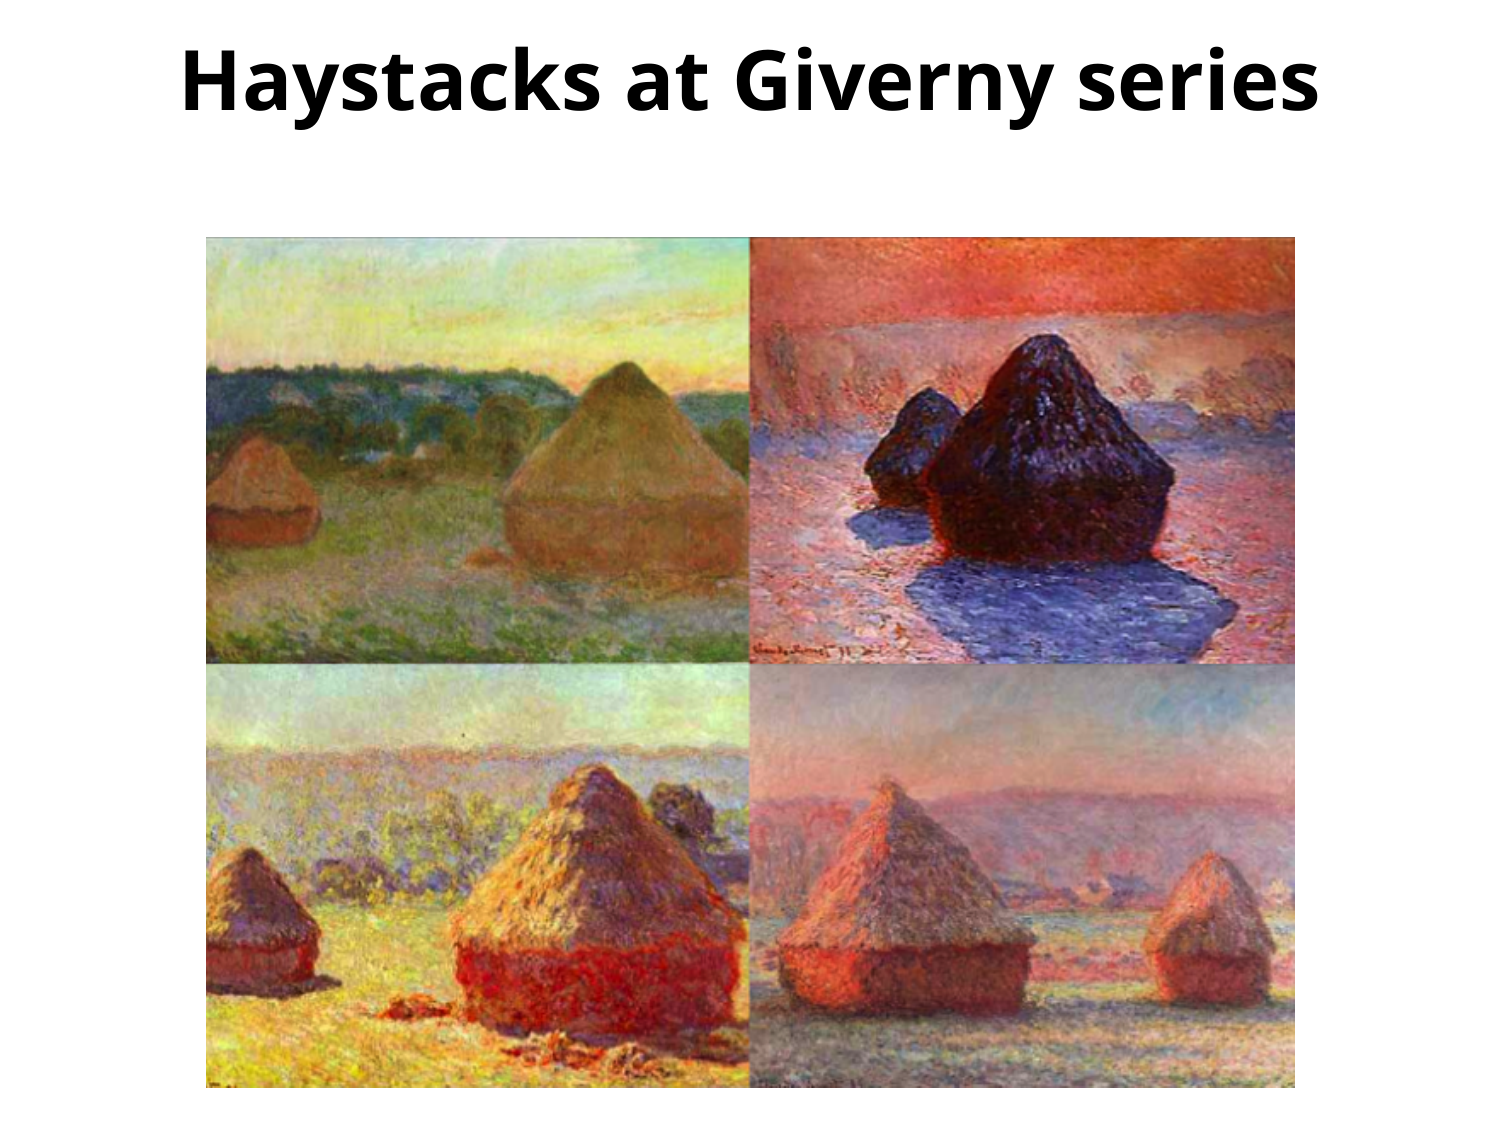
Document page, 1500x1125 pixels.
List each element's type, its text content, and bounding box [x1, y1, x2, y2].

title Haystacks at Giverny series [75, 6, 1426, 149]
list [205, 237, 1295, 1088]
